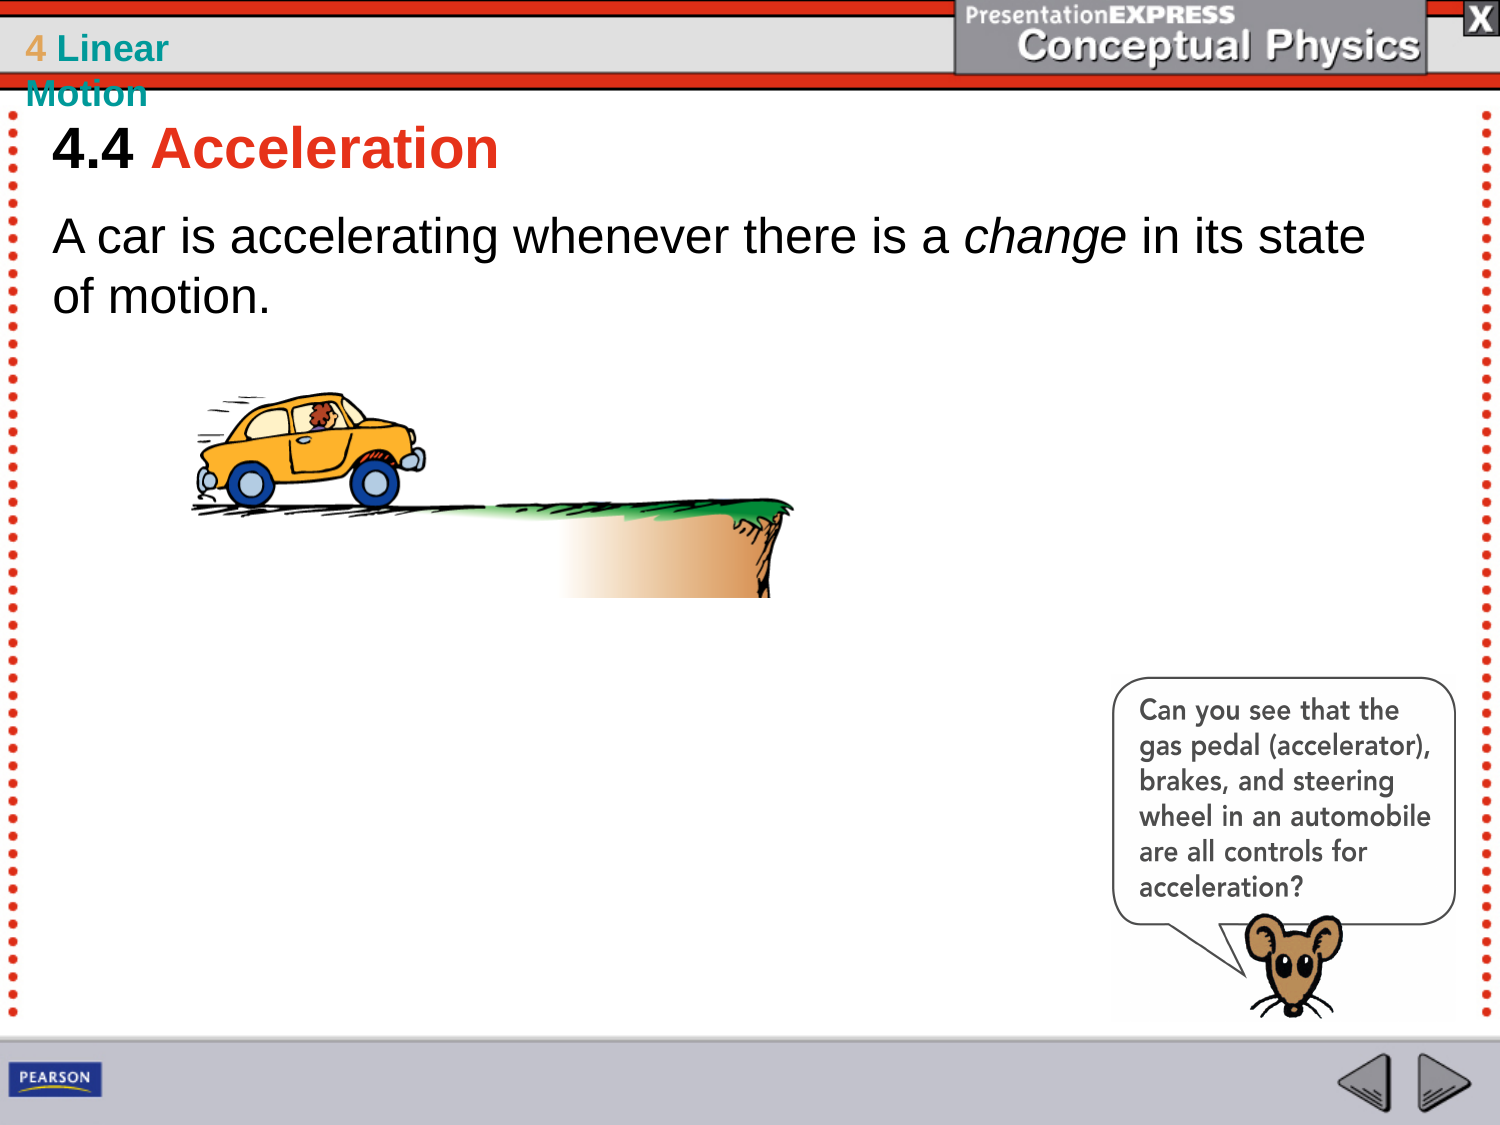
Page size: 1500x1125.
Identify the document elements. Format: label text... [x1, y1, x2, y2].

text_box 4.4 Acceleration [37, 102, 1038, 188]
picture [0, 0, 1500, 1125]
text_box A car is accelerating whenever there is a change in its state of motion. [37, 196, 1388, 332]
